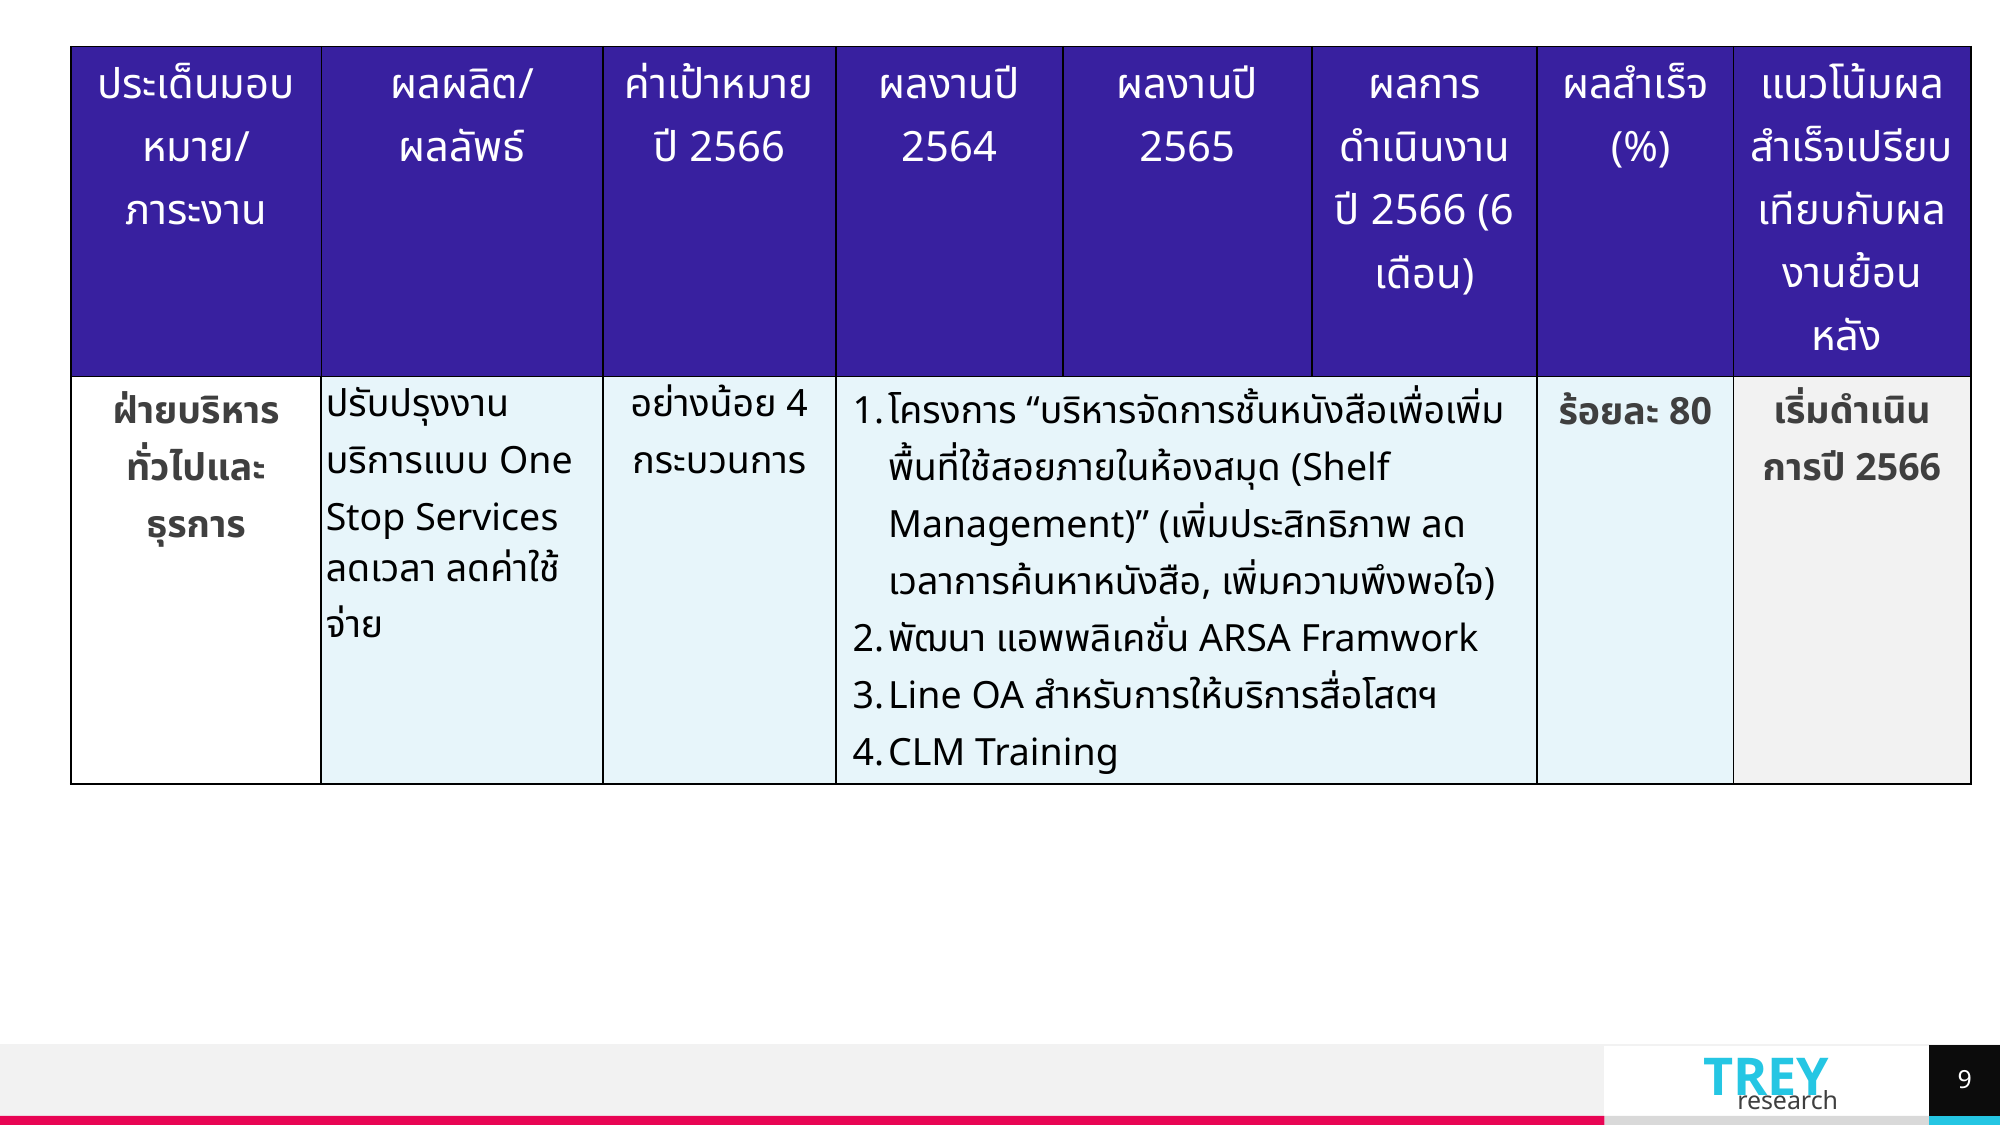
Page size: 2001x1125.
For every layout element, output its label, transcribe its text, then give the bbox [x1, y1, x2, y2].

table_cell ฝ่ายบริหารทั่วไปและธุรการ [72, 377, 320, 783]
table_cell อย่างน้อย 4 กระบวนการ [604, 377, 835, 783]
table_cell ปรับปรุงงานบริการแบบ One Stop Services ลดเวลา ลดค่าใช้จ่าย [322, 377, 602, 783]
table_header ประเด็นมอบหมาย/ ภาระงาน [72, 47, 321, 376]
table_header ผลการดำเนินงาน ปี 2566 (6 เดือน) [1313, 47, 1536, 376]
text_box [911, 325, 1149, 392]
table_header ผลสำเร็จ (%) [1538, 47, 1733, 376]
table_header ผลงานปี 2565 [1064, 47, 1311, 376]
table_header ผลงานปี 2564 [837, 47, 1062, 376]
table_cell ร้อยละ 80 [1538, 377, 1733, 783]
slide_number 9 [1929, 1045, 2000, 1116]
table_header ค่าเป้าหมาย ปี 2566 [604, 47, 835, 376]
table_cell เริ่มดำเนินการปี 2566 [1734, 377, 1970, 783]
table_header ผลผลิต/ผลลัพธ์ [322, 47, 602, 376]
table_header แนวโน้มผลสำเร็จเปรียบเทียบกับผลงานย้อนหลัง [1734, 47, 1970, 376]
table_cell โครงการ “บริหารจัดการชั้นหนังสือเพื่อเพิ่มพื้นที่ใช้สอยภายในห้องสมุด (Shelf Management)” (เพิ่มประสิทธิภาพ ลดเวลาการค้นหาหนังสือ, เพิ่มความพึงพอใจ) พัฒนา แอพพลิเคชั่น ARSA Framwork Line OA สำหรับการให้บริการสื่อโสตฯ CLM Training [837, 377, 1536, 783]
